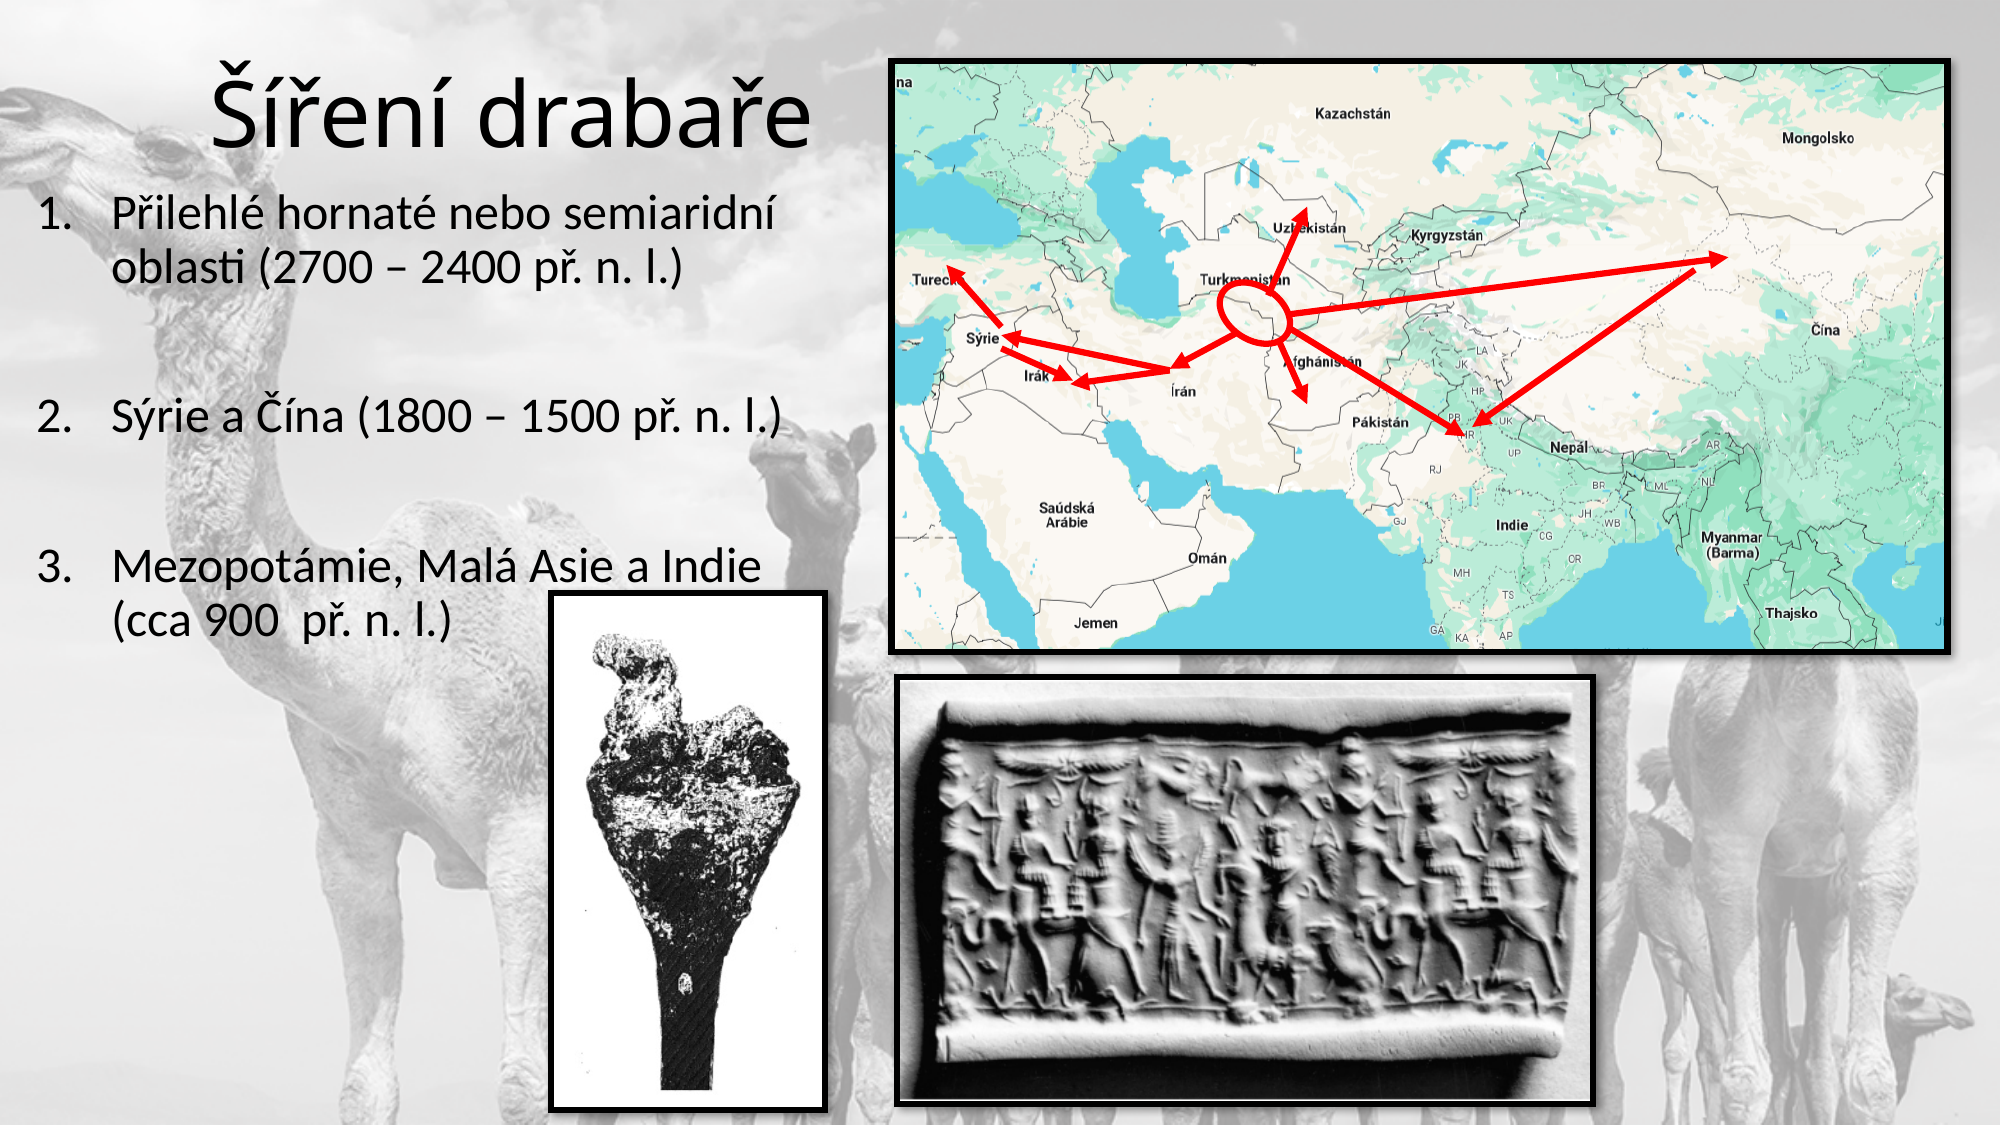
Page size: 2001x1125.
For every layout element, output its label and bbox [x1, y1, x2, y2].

text_box [1001, 335, 1170, 370]
text_box [1169, 333, 1236, 369]
text_box [1287, 327, 1466, 437]
text_box [946, 264, 1002, 328]
text_box [1001, 348, 1074, 381]
picture [0, 0, 2000, 1125]
text_box [1268, 206, 1308, 296]
text_box [1070, 370, 1170, 385]
text_box [1278, 338, 1287, 405]
text_box [1287, 257, 1729, 315]
text_box [1472, 269, 1695, 428]
